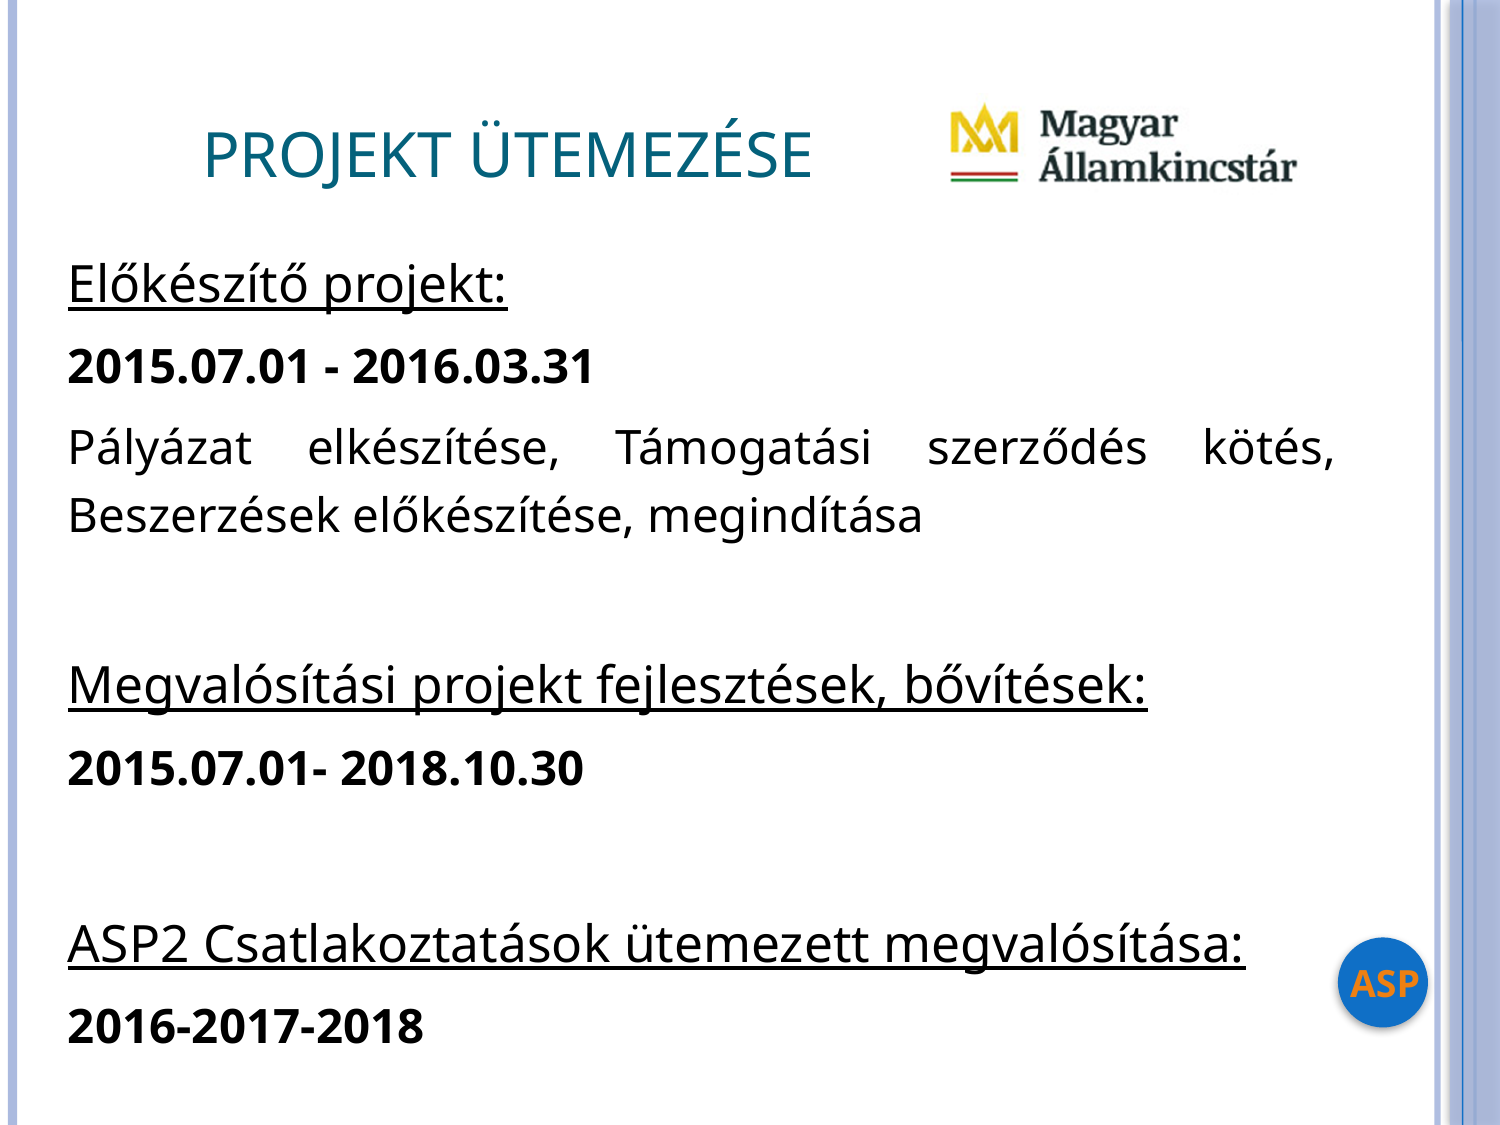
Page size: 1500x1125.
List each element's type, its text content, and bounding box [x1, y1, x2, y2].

picture [946, 93, 1300, 196]
list Előkészítő projekt: 2015.07.01 - 2016.03.31 Pályázat elkészítése, Támogatási szerződés kötés, Beszerzések előkészítése, megindítása Megvalósítási projekt fejlesztések, bővítések: 2015.07.01- 2018.10.30 ASP2 Csatlakoztatások ütemezett megvalósítása: 2016-2017-2018 [53, 231, 1353, 1062]
title Projekt ütemezése [88, 78, 929, 198]
